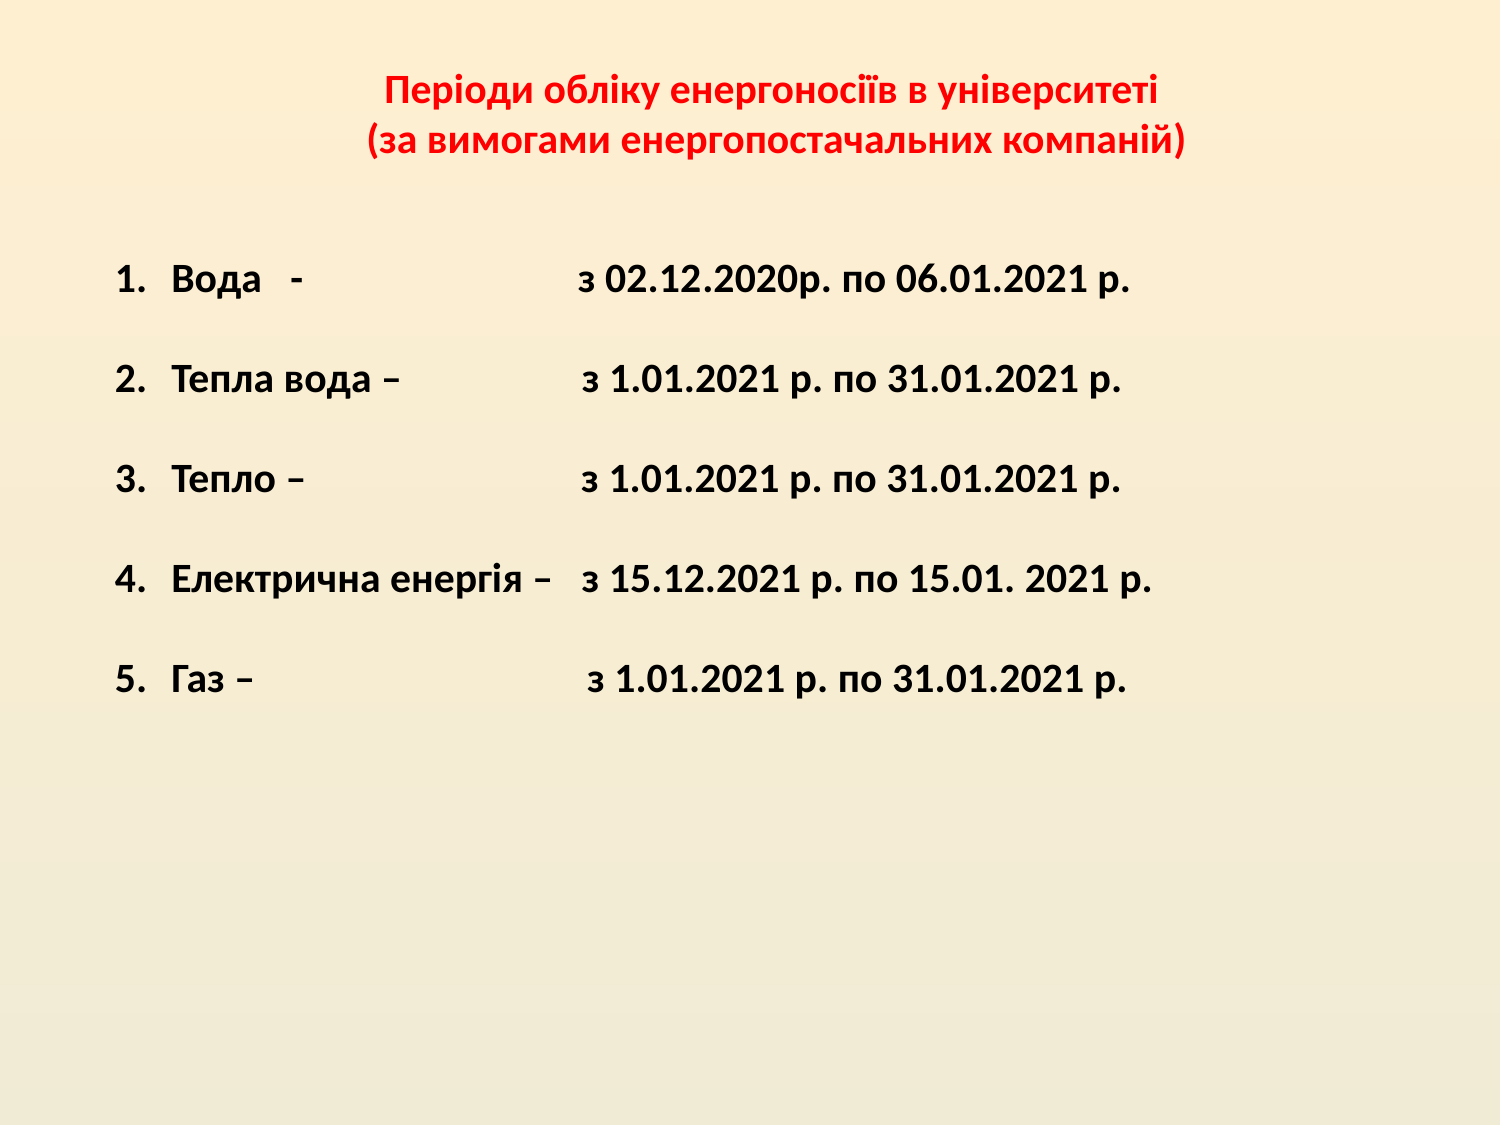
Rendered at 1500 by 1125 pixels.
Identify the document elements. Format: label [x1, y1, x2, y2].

text_box [351, 54, 1202, 170]
text_box [100, 243, 1365, 709]
